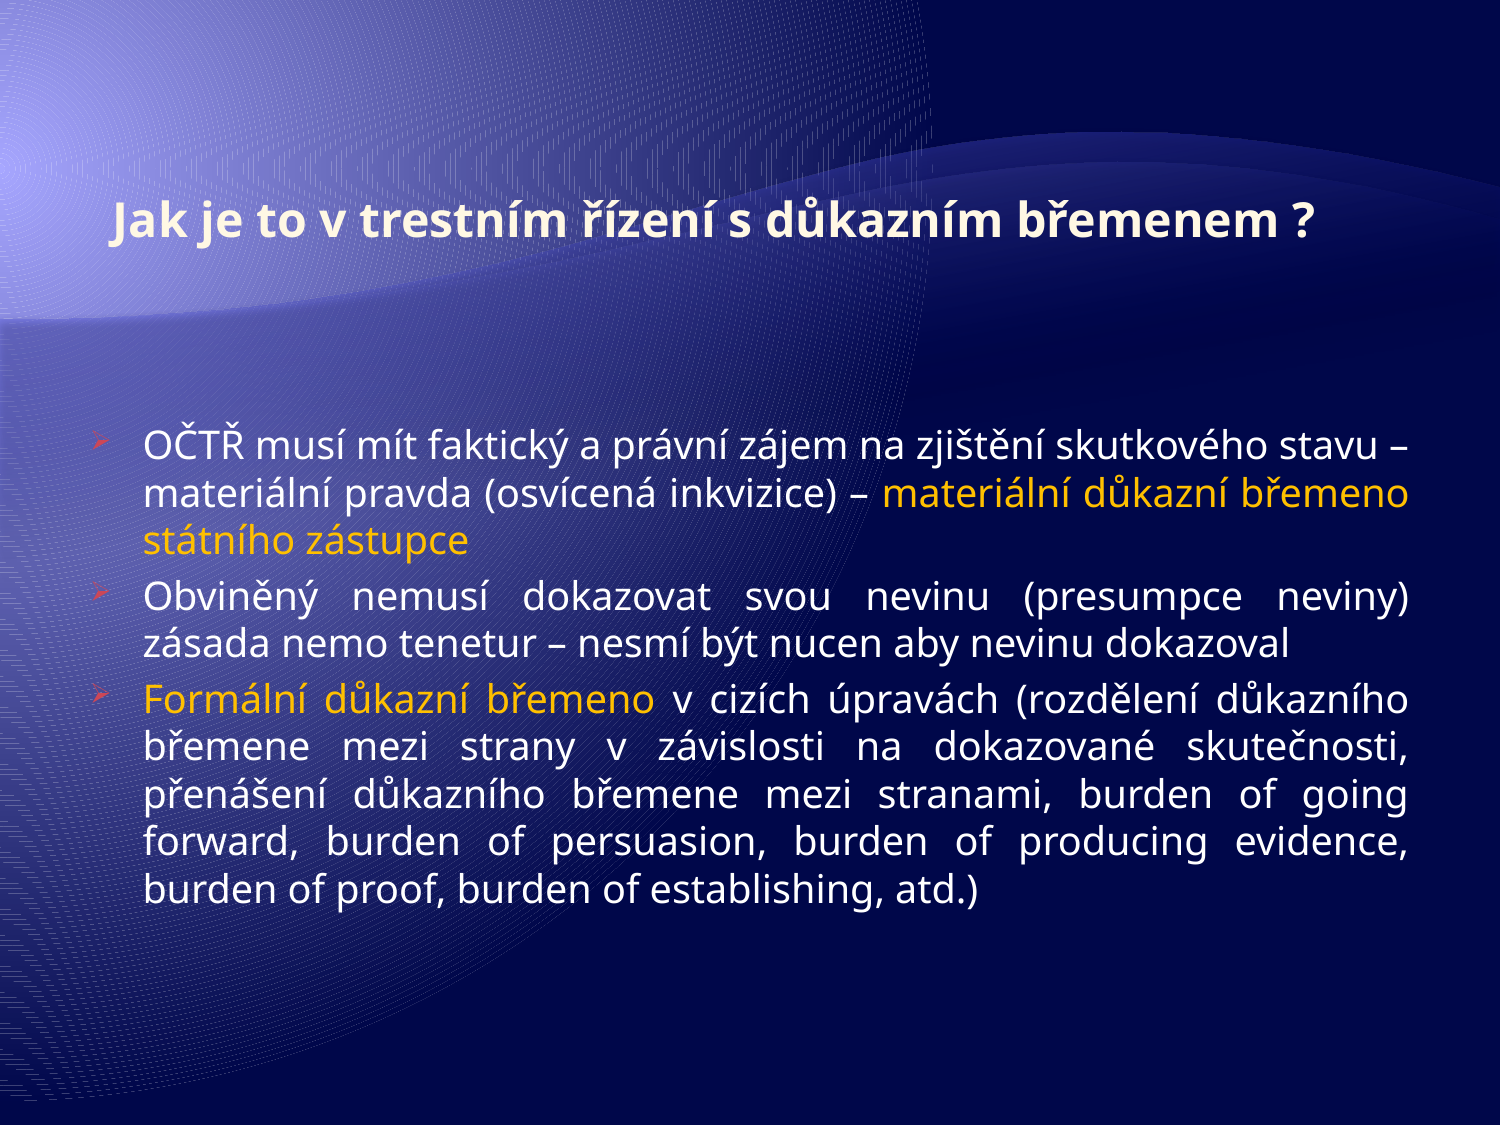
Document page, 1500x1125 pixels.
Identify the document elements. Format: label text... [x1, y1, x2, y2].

title Jak je to v trestním řízení s důkazním břemenem ? [100, 101, 1338, 249]
list OČTŘ musí mít faktický a právní zájem na zjištění skutkového stavu – materiální pravda (osvícená inkvizice) – materiální důkazní břemeno státního zástupce Obviněný nemusí dokazovat svou nevinu (presumpce neviny) zásada nemo tenetur – nesmí být nucen aby nevinu dokazoval Formální důkazní břemeno v cizích úpravách (rozdělení důkazního břemene mezi strany v závislosti na dokazované skutečnosti, přenášení důkazního břemene mezi stranami, burden of going forward, burden of persuasion, burden of producing evidence, burden of proof, burden of establishing, atd.) [75, 357, 1425, 1033]
